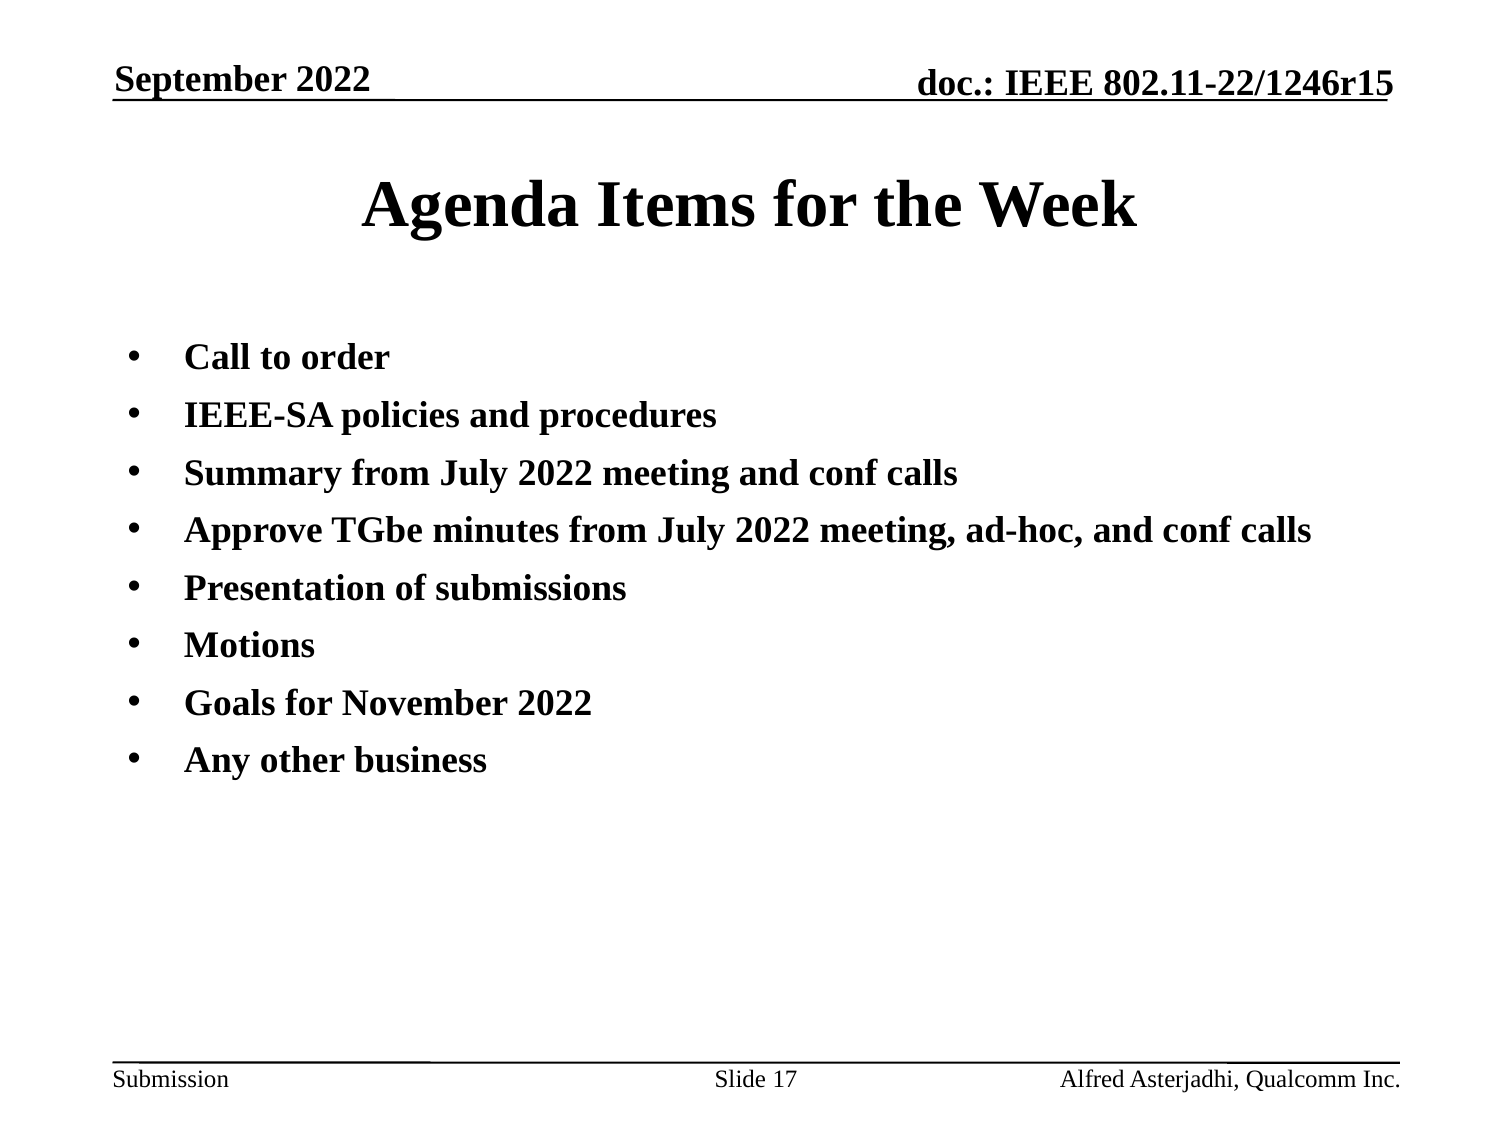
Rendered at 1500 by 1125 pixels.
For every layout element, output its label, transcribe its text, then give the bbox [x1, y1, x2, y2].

slide_number Slide 17 [712, 1061, 800, 1123]
title Agenda Items for the Week [112, 112, 1388, 288]
footer Alfred Asterjadhi, Qualcomm Inc. [878, 1061, 1402, 1093]
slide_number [114, 54, 493, 100]
list Call to order IEEE-SA policies and procedures Summary from July 2022 meeting and conf calls Approve TGbe minutes from July 2022 meeting, ad-hoc, and conf calls Presentation of submissions Motions Goals for November 2022 Any other business [112, 324, 1388, 1000]
